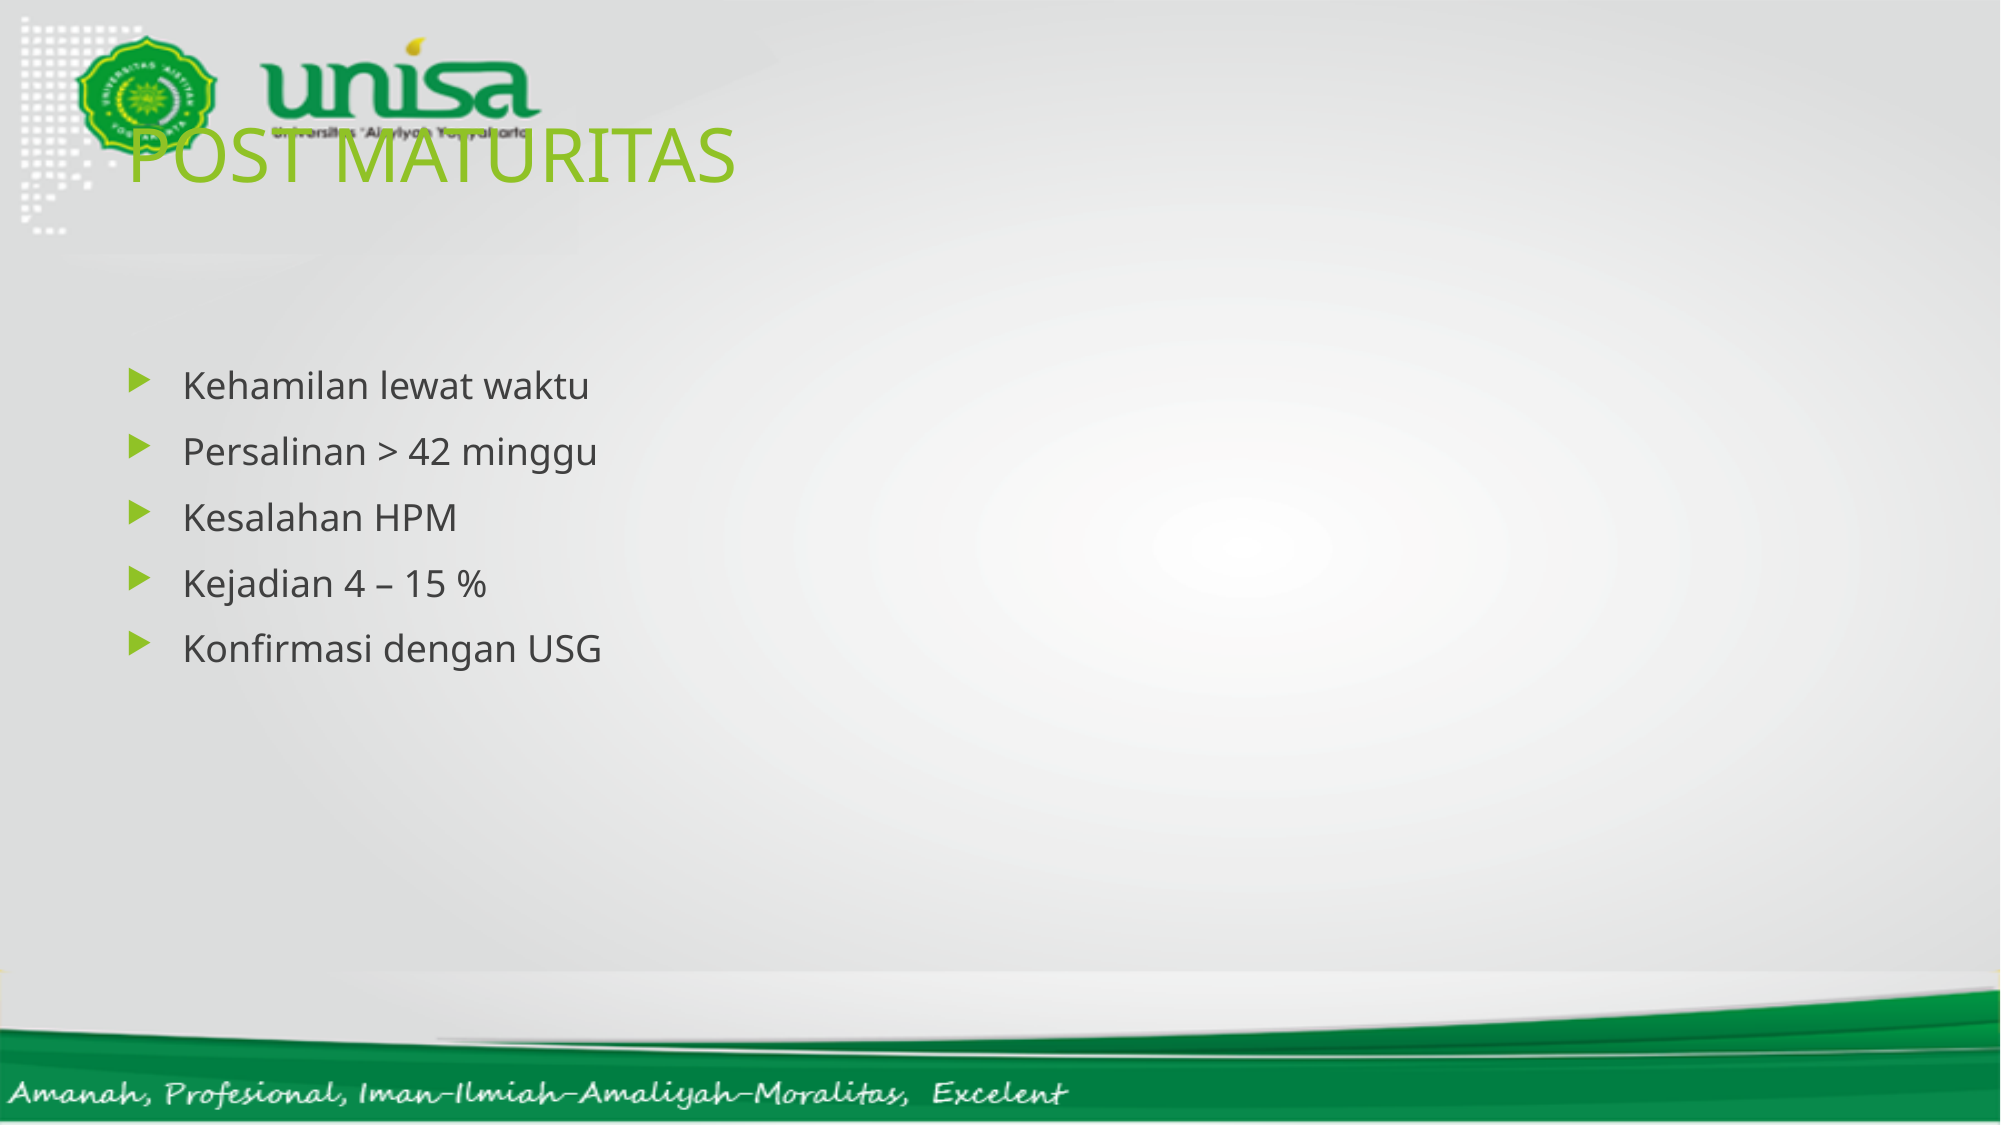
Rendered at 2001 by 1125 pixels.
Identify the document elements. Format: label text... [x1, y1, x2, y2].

list Kehamilan lewat waktu Persalinan > 42 minggu Kesalahan HPM Kejadian 4 – 15 % Konfirmasi dengan USG [111, 354, 1522, 992]
title POST MATURITAS [111, 99, 1522, 317]
picture [0, 0, 2001, 1125]
